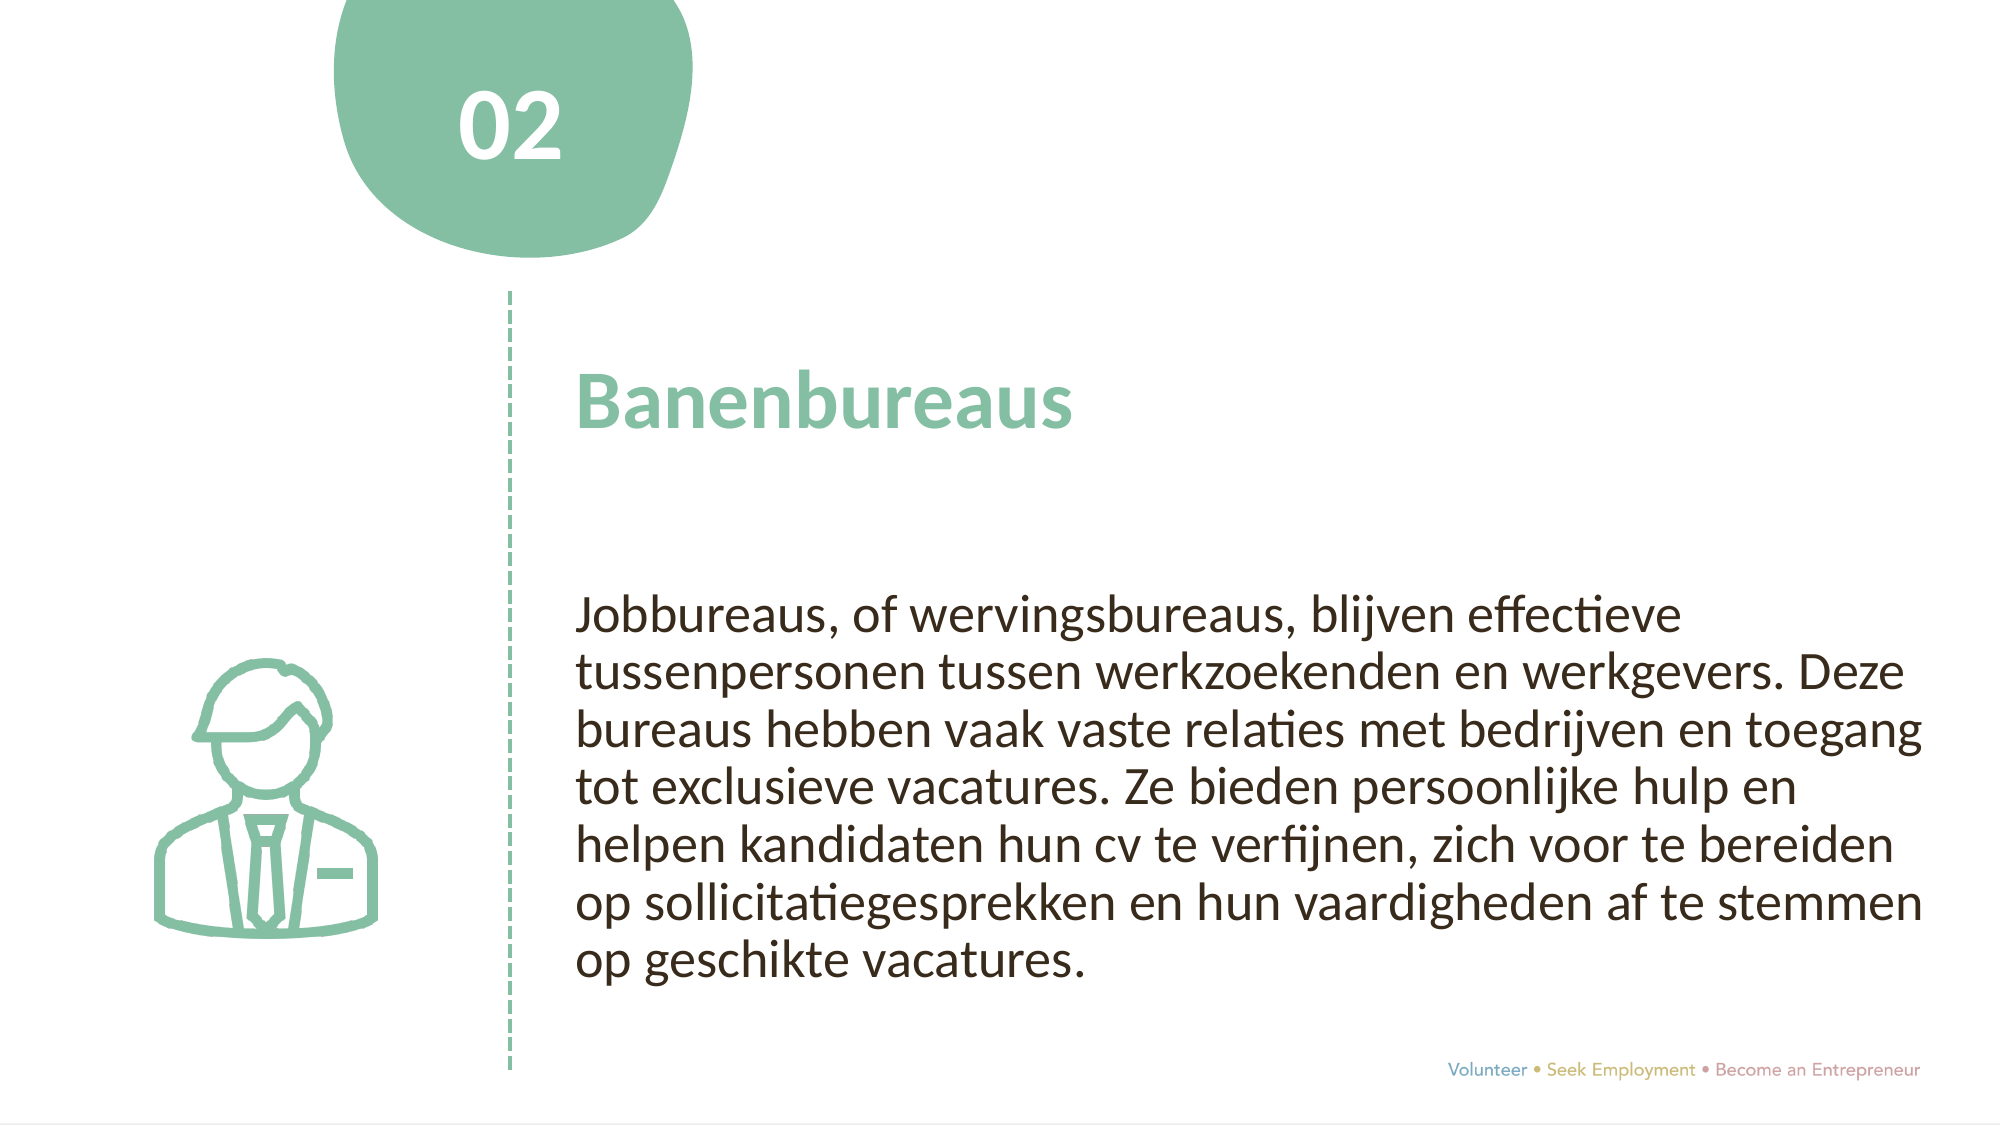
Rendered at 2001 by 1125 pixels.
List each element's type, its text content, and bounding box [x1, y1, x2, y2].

picture [94, 627, 436, 969]
text_box Jobbureaus, of wervingsbureaus, blijven effectieve tussenpersonen tussen werkzoekenden en werkgevers. Deze bureaus hebben vaak vaste relaties met bedrijven en toegang tot exclusieve vacatures. Ze bieden persoonlijke hulp en helpen kandidaten hun cv te verfijnen, zich voor te bereiden op sollicitatiegesprekken en hun vaardigheden af te stemmen op geschikte vacatures. [560, 578, 1969, 907]
text_box [333, 0, 693, 258]
picture [1418, 1046, 1971, 1103]
text_box 02 [443, 62, 634, 203]
text_box Banenbureaus [560, 354, 1840, 499]
